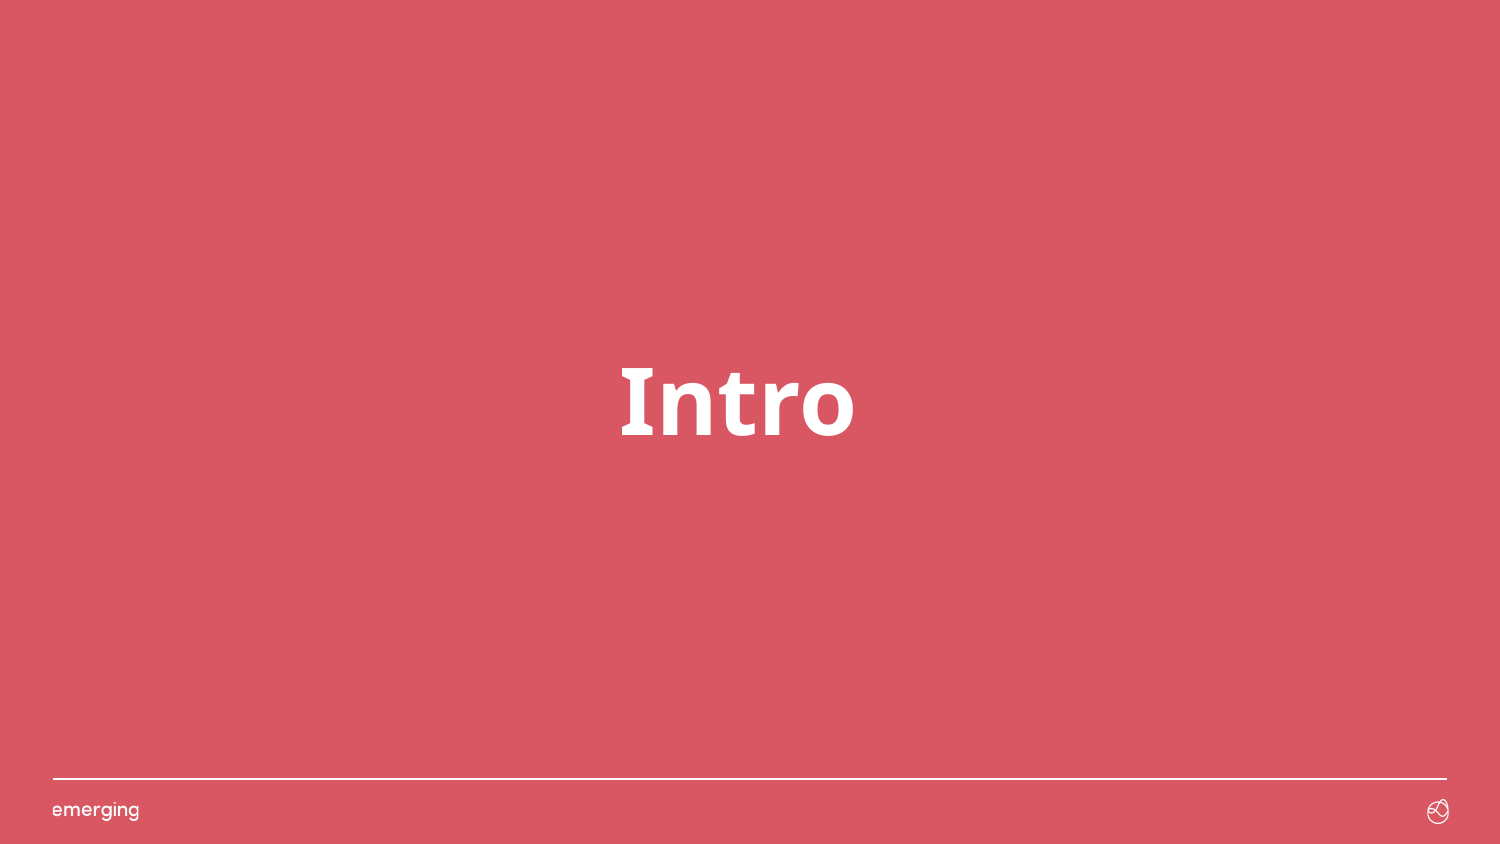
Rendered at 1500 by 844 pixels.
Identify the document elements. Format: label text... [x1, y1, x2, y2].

picture [1427, 799, 1449, 824]
picture [52, 802, 139, 821]
title Intro [77, 237, 1424, 558]
